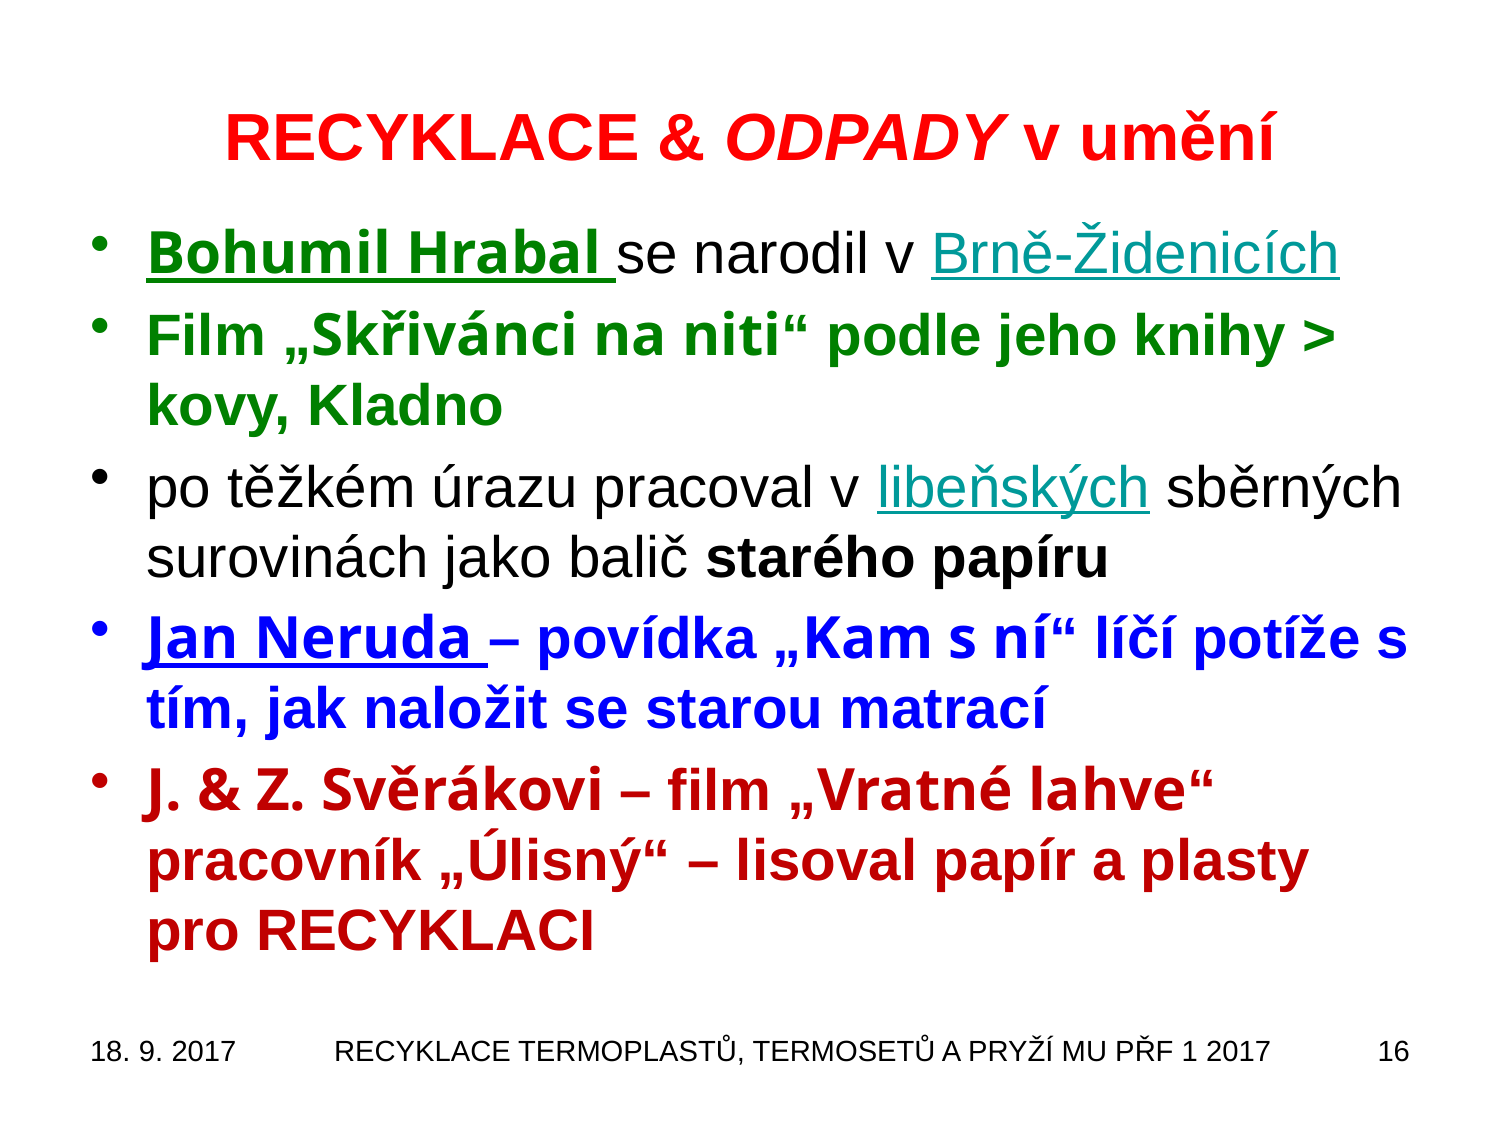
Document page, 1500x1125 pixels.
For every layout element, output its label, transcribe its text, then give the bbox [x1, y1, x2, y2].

footer RECYKLACE TERMOPLASTŮ, TERMOSETŮ A PRYŽÍ MU PŘF 1 2017 [426, 1024, 1074, 1103]
slide_number 16 [1074, 1024, 1426, 1103]
title RECYKLACE & ODPADY v umění [74, 44, 1426, 207]
list Bohumil Hrabal se narodil v Brně-Židenicích Film „Skřivánci na niti“ podle jeho knihy > kovy, Kladno po těžkém úrazu pracoval v libeňských sběrných surovinách jako balič starého papíru Jan Neruda – povídka „Kam s ní“ líčí potíže s tím, jak naložit se starou matrací J. & Z. Svěrákovi – film „Vratné lahve“ pracovník „Úlisný“ – lisoval papír a plasty pro RECYKLACI [74, 207, 1426, 1006]
slide_number 18. 9. 2017 [74, 1024, 426, 1103]
